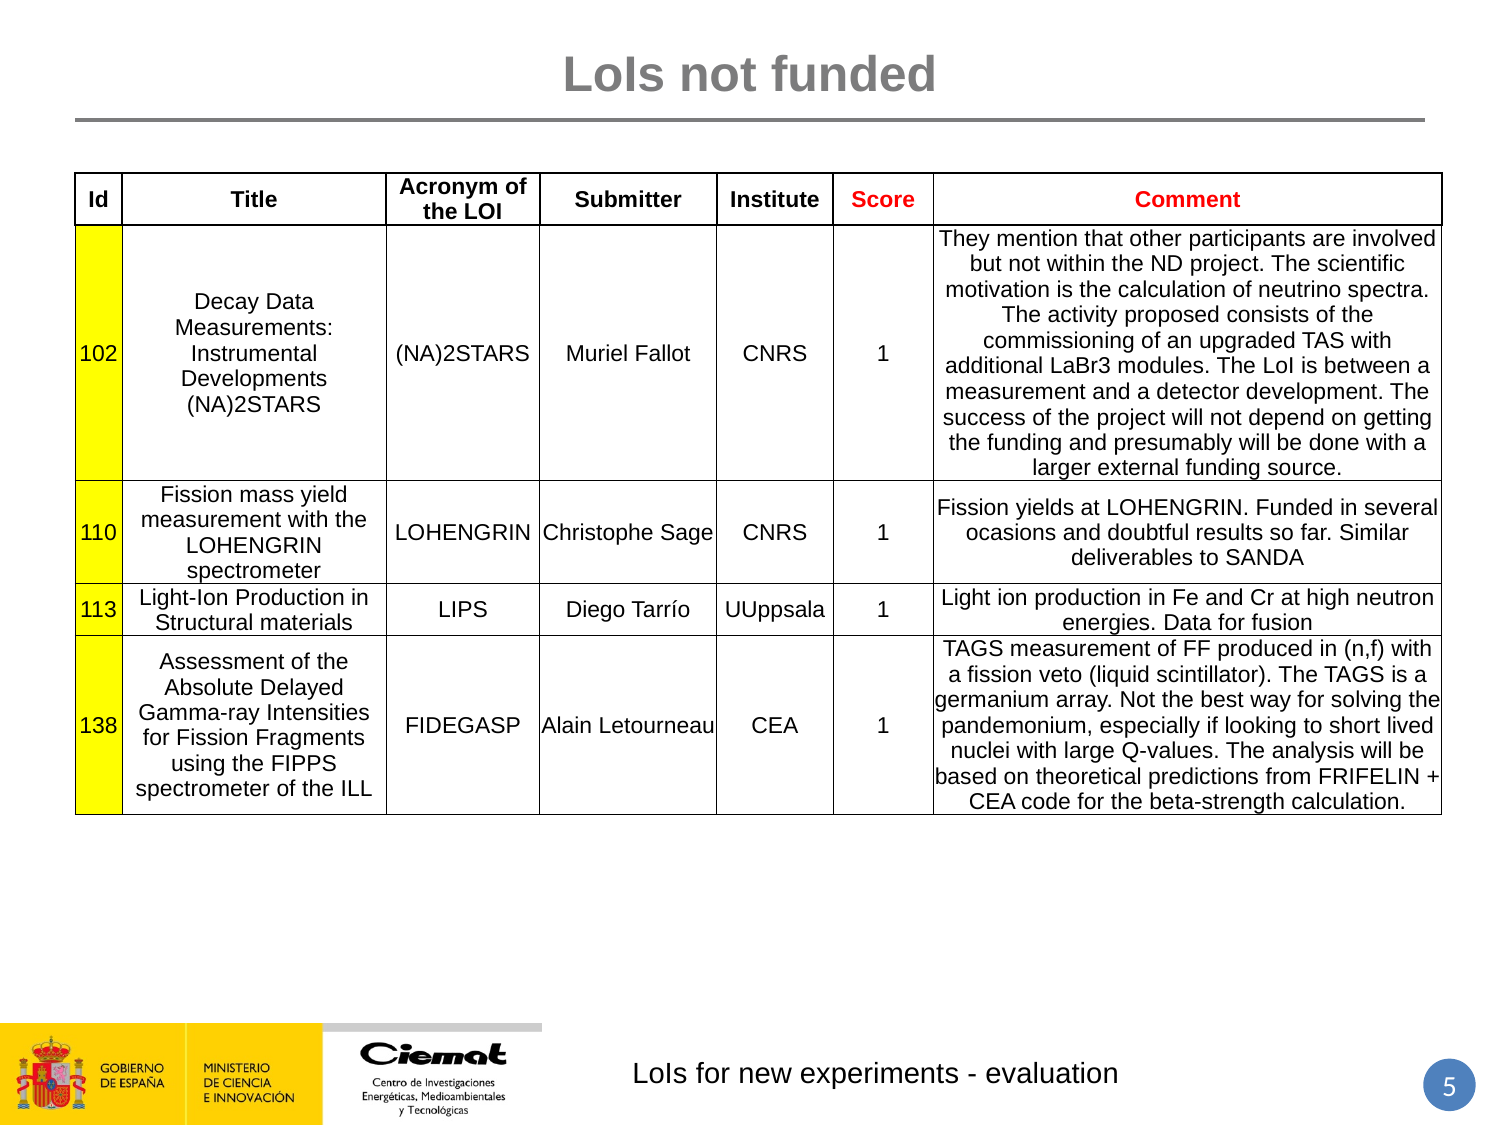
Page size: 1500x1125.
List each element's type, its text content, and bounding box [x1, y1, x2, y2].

table_cell Decay Data Measurements: Instrumental Developments (NA)2STARS [123, 226, 386, 480]
table_cell Light ion production in Fe and Cr at high neutron energies. Data for fusion [934, 584, 1441, 635]
table_cell Diego Tarrío [540, 584, 716, 635]
picture [0, 1023, 542, 1125]
table_cell Christophe Sage [540, 481, 716, 583]
table_cell Alain Letourneau [540, 636, 716, 814]
table_cell FIDEGASP [387, 636, 539, 814]
table_header Comment [934, 174, 1441, 224]
table_cell Fission yields at LOHENGRIN. Funded in several ocasions and doubtful results so far. Similar deliverables to SANDA [934, 481, 1441, 583]
table_cell 1 [834, 584, 933, 635]
table_cell 102 [76, 226, 122, 480]
table_cell 138 [76, 636, 122, 814]
table_header Id [76, 174, 121, 224]
table_cell 113 [76, 584, 122, 635]
table_cell 110 [76, 481, 122, 583]
table_header Score [834, 174, 933, 224]
table_cell LOHENGRIN [387, 481, 539, 583]
table_cell Fission mass yield measurement with the LOHENGRIN spectrometer [123, 481, 386, 583]
table_cell 1 [834, 636, 933, 814]
table_header Title [123, 174, 385, 224]
table_cell CNRS [717, 481, 833, 583]
table_cell TAGS measurement of FF produced in (n,f) with a fission veto (liquid scintillator). The TAGS is a germanium array. Not the best way for solving the pandemonium, especially if looking to short lived nuclei with large Q-values. The analysis will be based on theoretical predictions from FRIFELIN + CEA code for the beta-strength calculation. [934, 636, 1441, 814]
table_cell CEA [717, 636, 833, 814]
slide_number 5 [1423, 1058, 1476, 1112]
table_cell Light-Ion Production in Structural materials [123, 584, 386, 635]
table_cell Muriel Fallot [540, 226, 716, 480]
table_cell Assessment of the Absolute Delayed Gamma-ray Intensities for Fission Fragments using the FIPPS spectrometer of the ILL [123, 636, 386, 814]
title LoIs not funded [74, 42, 1426, 100]
table_header Submitter [541, 174, 716, 224]
table_cell (NA)2STARS [387, 226, 539, 480]
table_cell 1 [834, 481, 933, 583]
table_cell UUppsala [717, 584, 833, 635]
table_cell LIPS [387, 584, 539, 635]
table_header Institute [718, 174, 832, 224]
table_cell They mention that other participants are involved but not within the ND project. The scientific motivation is the calculation of neutrino spectra. The activity proposed consists of the commissioning of an upgraded TAS with additional LaBr3 modules. The LoI is between a measurement and a detector development. The success of the project will not depend on getting the funding and presumably will be done with a larger external funding source. [934, 226, 1441, 480]
table_cell 1 [834, 226, 933, 480]
table_header Acronym of the LOI [387, 174, 539, 224]
table_cell CNRS [717, 226, 833, 480]
